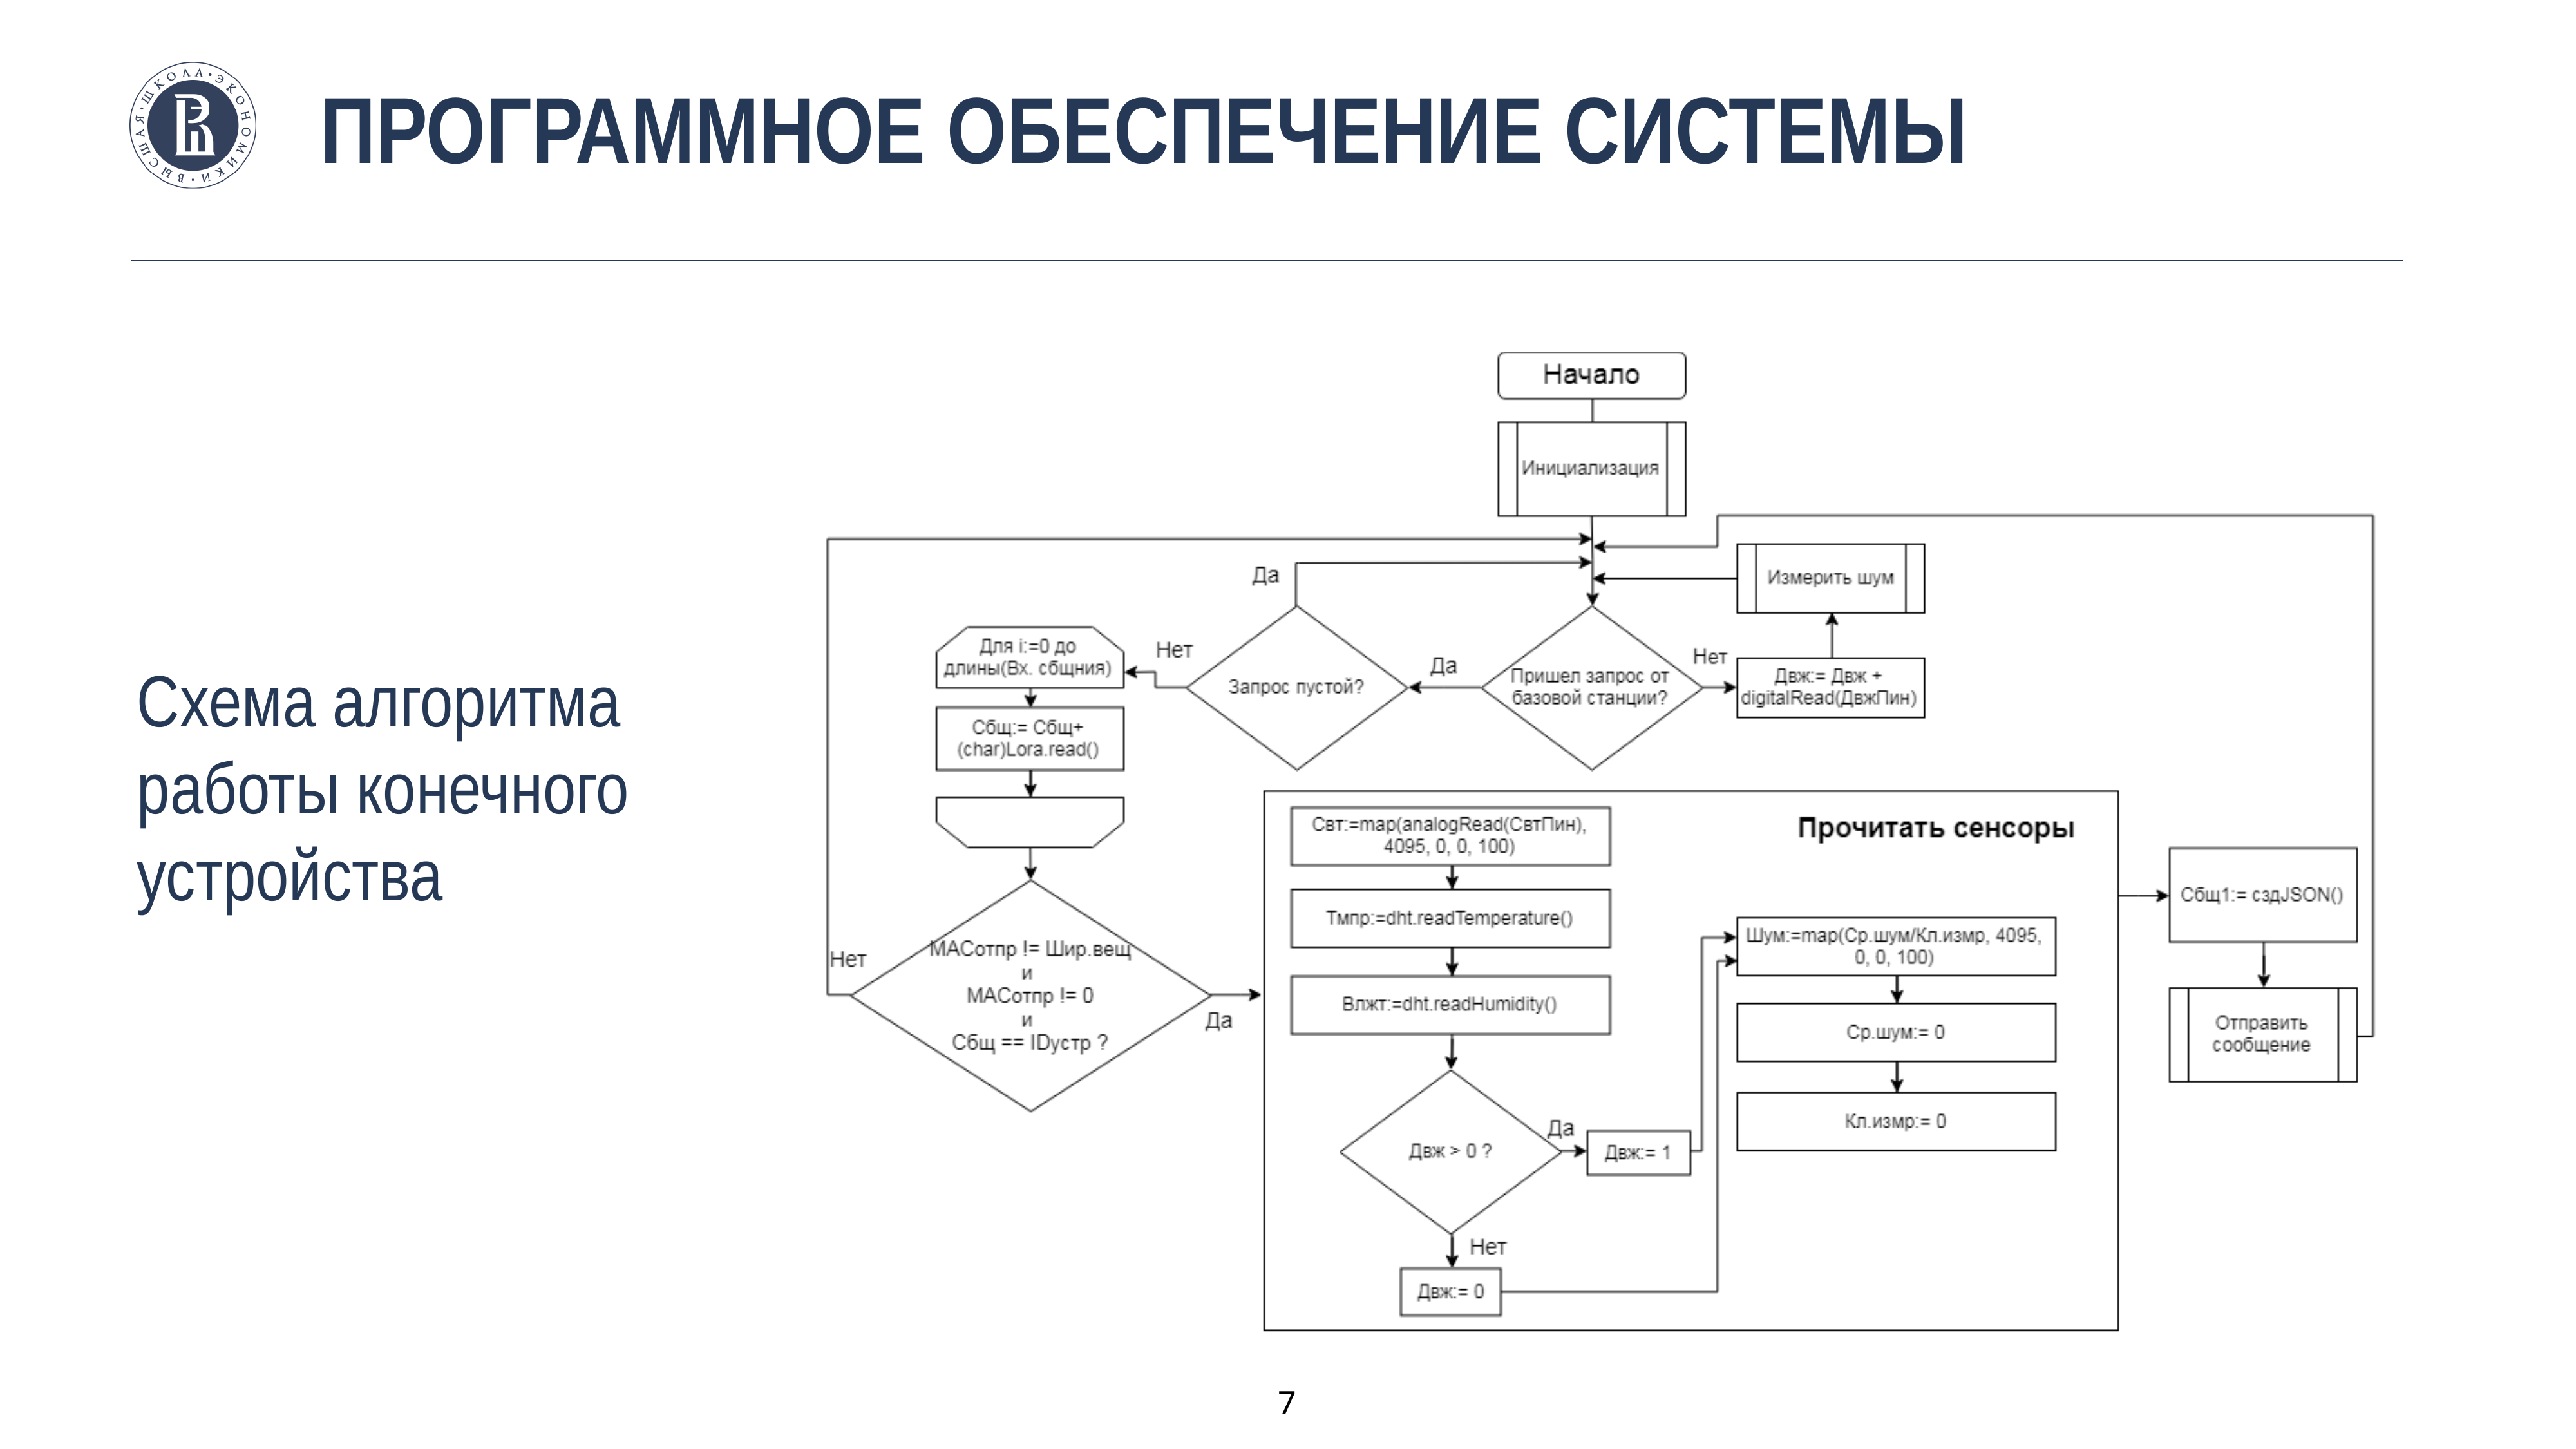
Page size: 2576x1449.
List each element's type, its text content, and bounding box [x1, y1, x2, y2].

slide_number 7 [1260, 1374, 1314, 1429]
text_box Схема алгоритма работы конечного устройства [129, 298, 828, 1295]
text_box Программное обеспечение системы [313, 62, 2011, 189]
picture [816, 352, 2388, 1333]
picture [129, 62, 256, 189]
